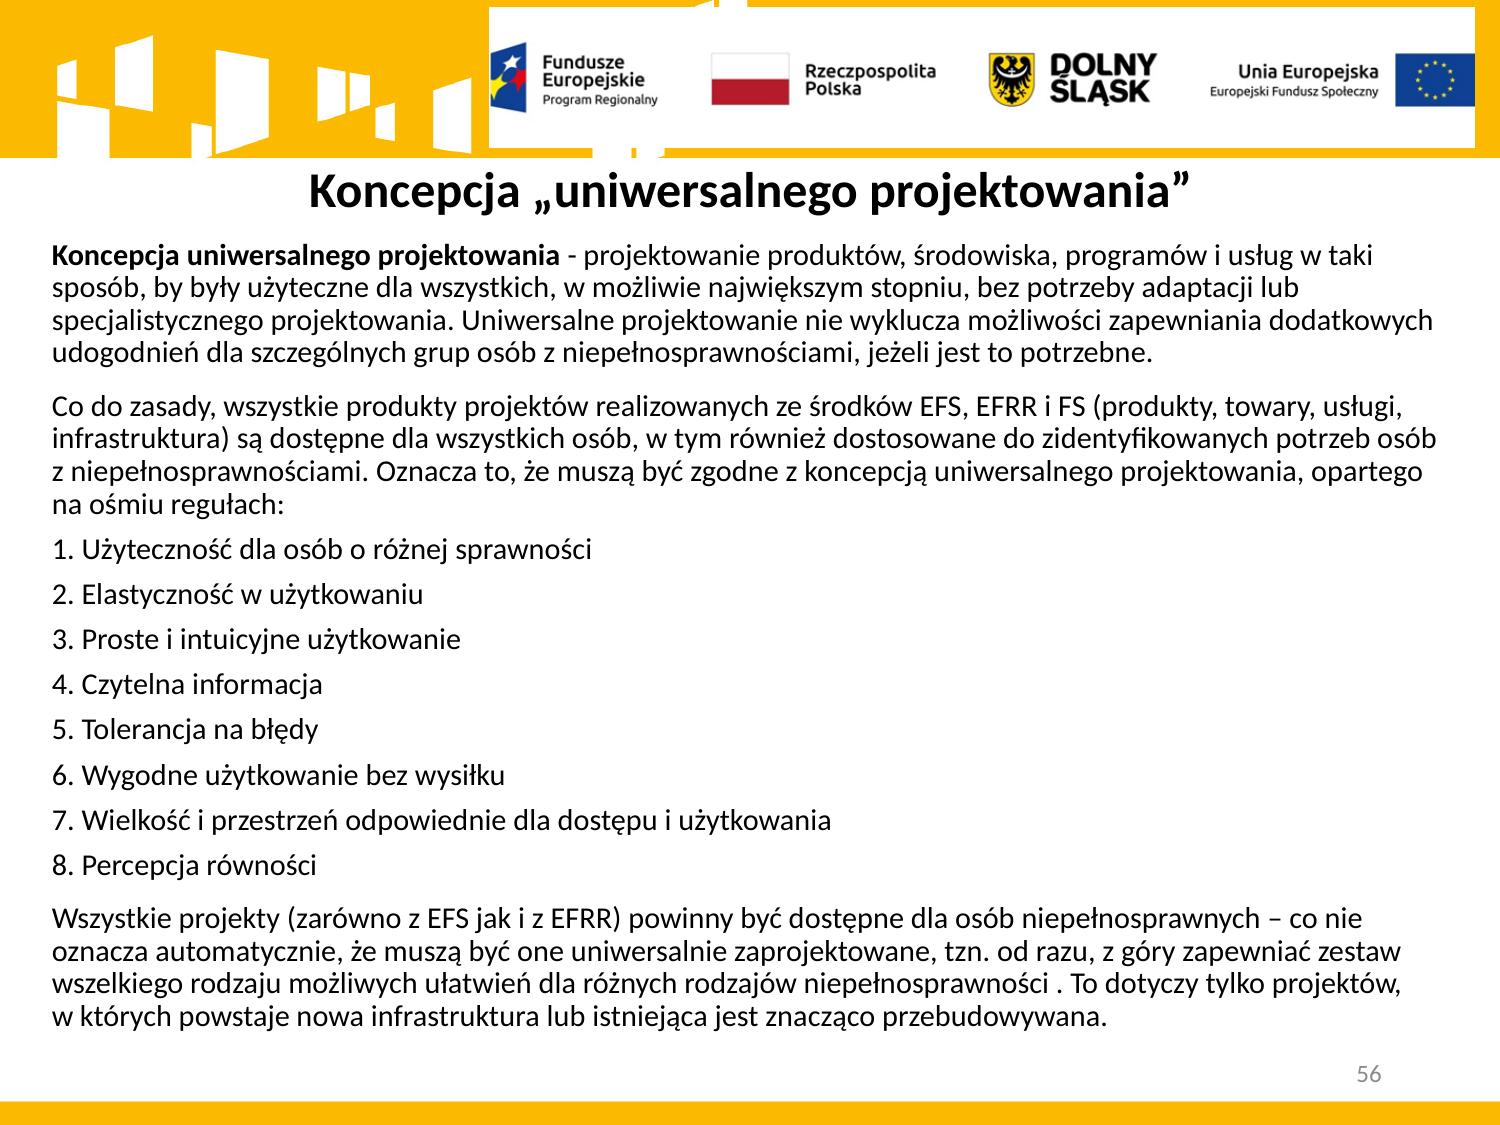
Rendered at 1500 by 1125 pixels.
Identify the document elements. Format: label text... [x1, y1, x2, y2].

slide_number 56 [1059, 1042, 1397, 1103]
picture [0, 0, 1500, 1125]
list Koncepcja „uniwersalnego projektowania” Koncepcja uniwersalnego projektowania - projektowanie produktów, środowiska, programów i usług w taki sposób, by były użyteczne dla wszystkich, w możliwie największym stopniu, bez potrzeby adaptacji lub specjalistycznego projektowania. Uniwersalne projektowanie nie wyklucza możliwości zapewniania dodatkowych udogodnień dla szczególnych grup osób z niepełnosprawnościami, jeżeli jest to potrzebne. Co do zasady, wszystkie produkty projektów realizowanych ze środków EFS, EFRR i FS (produkty, towary, usługi, infrastruktura) są dostępne dla wszystkich osób, w tym również dostosowane do zidentyfikowanych potrzeb osób z niepełnosprawnościami. Oznacza to, że muszą być zgodne z koncepcją uniwersalnego projektowania, opartego na ośmiu regułach: 1. Użyteczność dla osób o różnej sprawności 2. Elastyczność w użytkowaniu 3. Proste i intuicyjne użytkowanie 4. Czytelna informacja 5. Tolerancja na błędy 6. Wygodne użytkowanie bez wysiłku 7. Wielkość i przestrzeń odpowiednie dla dostępu i użytkowania 8. Percepcja równości Wszystkie projekty (zarówno z EFS jak i z EFRR) powinny być dostępne dla osób niepełnosprawnych – co nie oznacza automatycznie, że muszą być one uniwersalnie zaprojektowane, tzn. od razu, z góry zapewniać zestaw wszelkiego rodzaju możliwych ułatwień dla różnych rodzajów niepełnosprawności . To dotyczy tylko projektów, w których powstaje nowa infrastruktura lub istniejąca jest znacząco przebudowywana. [36, 156, 1466, 1048]
